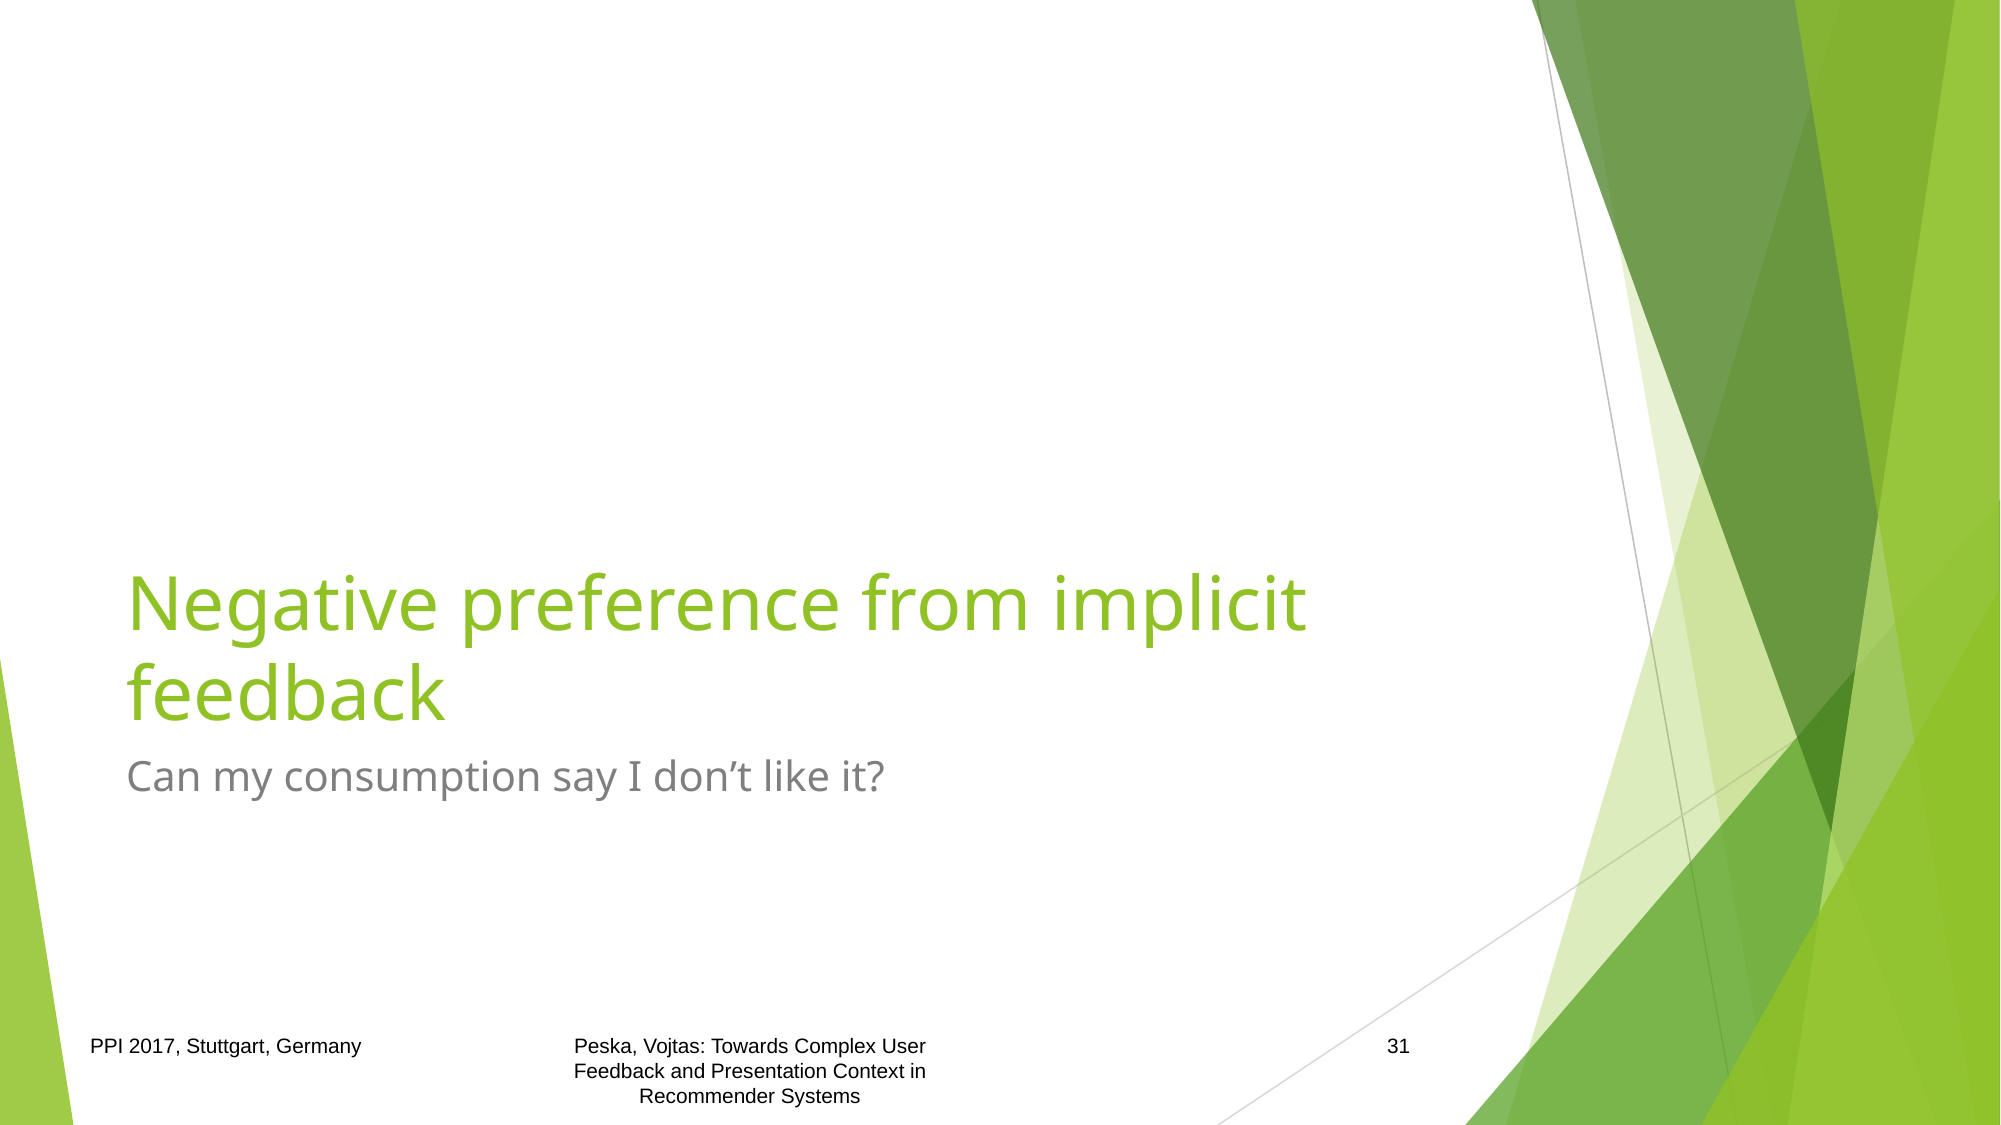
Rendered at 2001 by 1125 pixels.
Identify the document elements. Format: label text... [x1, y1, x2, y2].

footer Peska, Vojtas: Towards Complex User Feedback and Presentation Context in Recommender Systems [512, 1025, 988, 1100]
list Can my consumption say I don’t like it? [111, 742, 1522, 884]
slide_number 31 [1074, 1025, 1425, 1100]
slide_number PPI 2017, Stuttgart, Germany [75, 1025, 425, 1100]
title Negative preference from implicit feedback [111, 443, 1522, 742]
